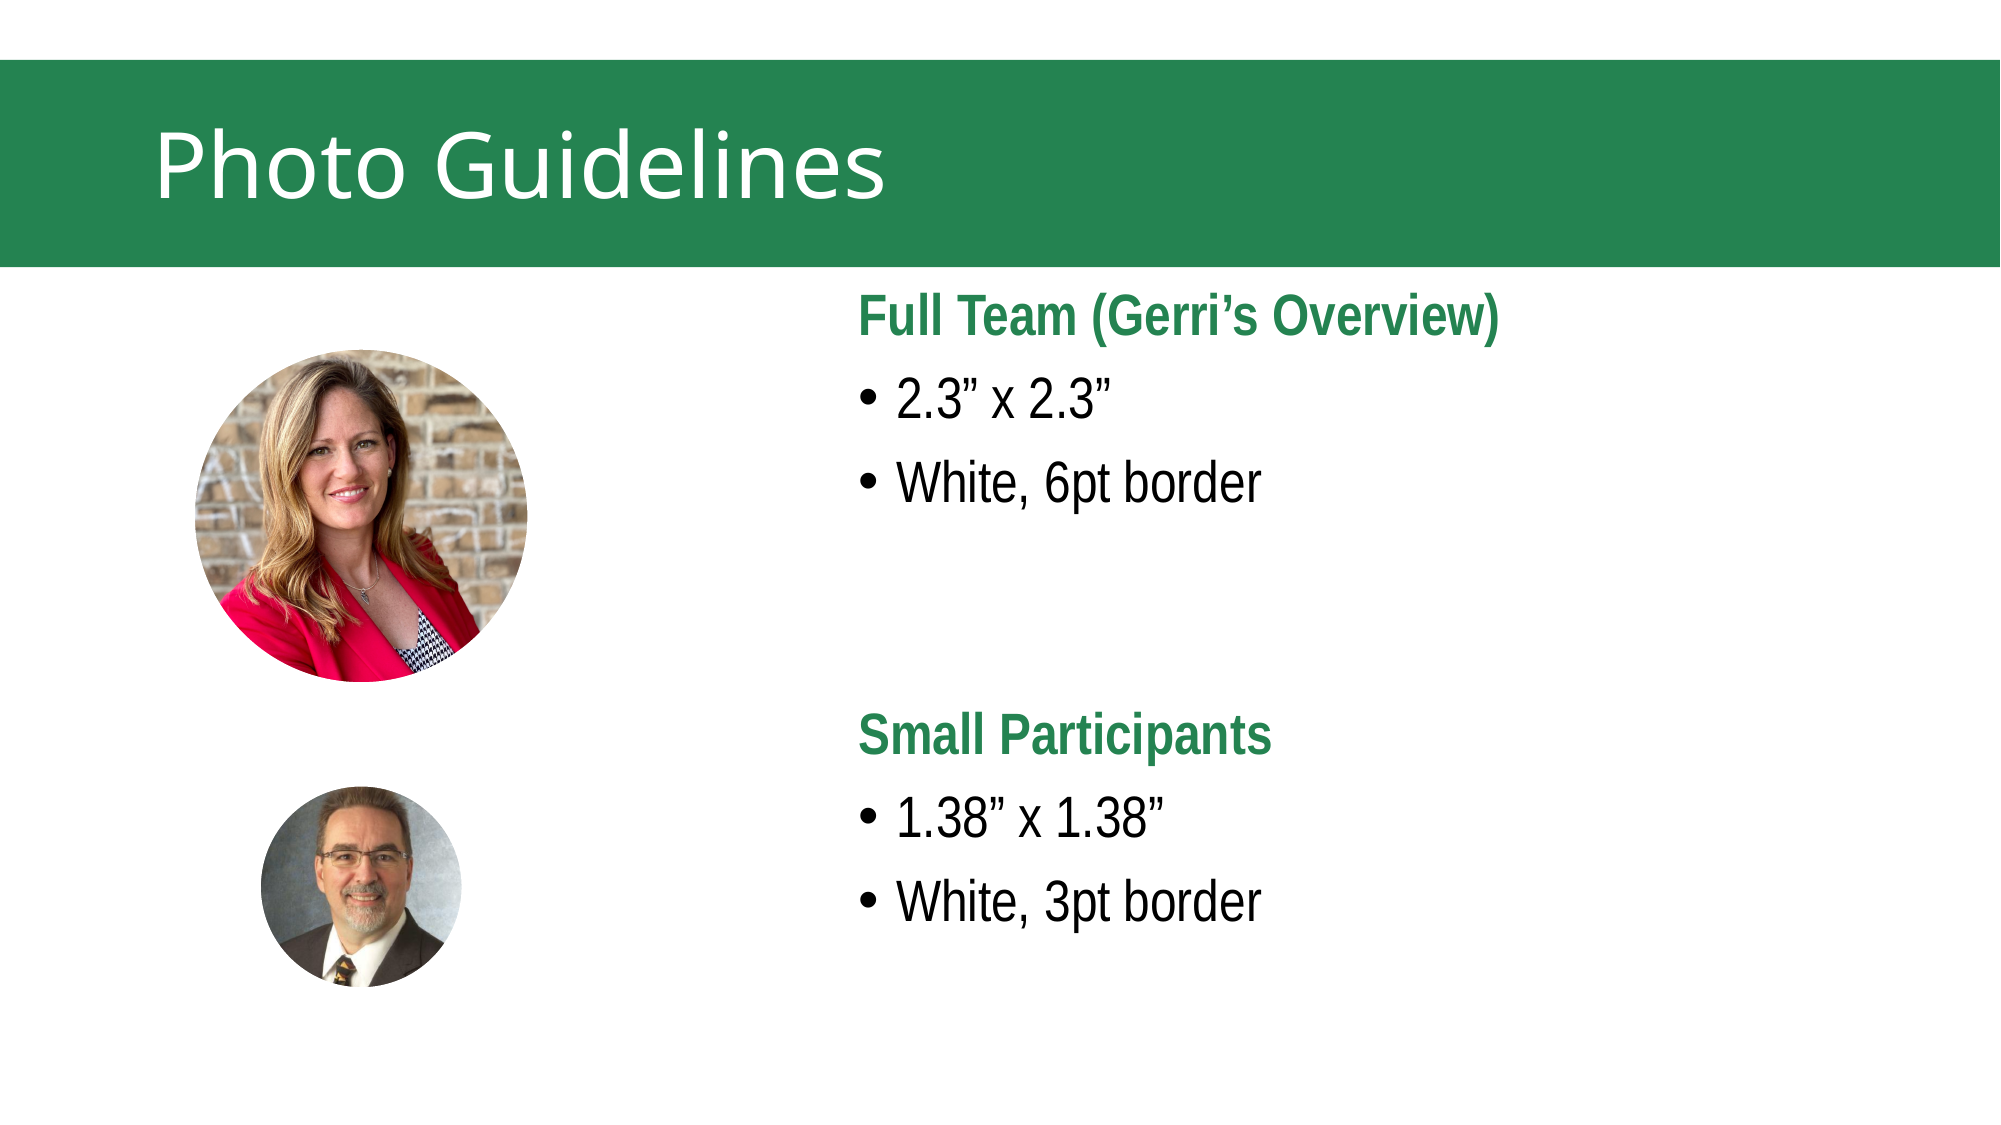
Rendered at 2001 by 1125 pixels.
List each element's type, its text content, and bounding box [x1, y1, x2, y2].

picture [257, 783, 465, 991]
picture [188, 343, 534, 689]
list Full Team (Gerri’s Overview) 2.3” x 2.3” White, 6pt border Small Participants 1.38” x 1.38” White, 3pt border [843, 278, 1863, 1085]
title Photo Guidelines [137, 59, 1863, 278]
